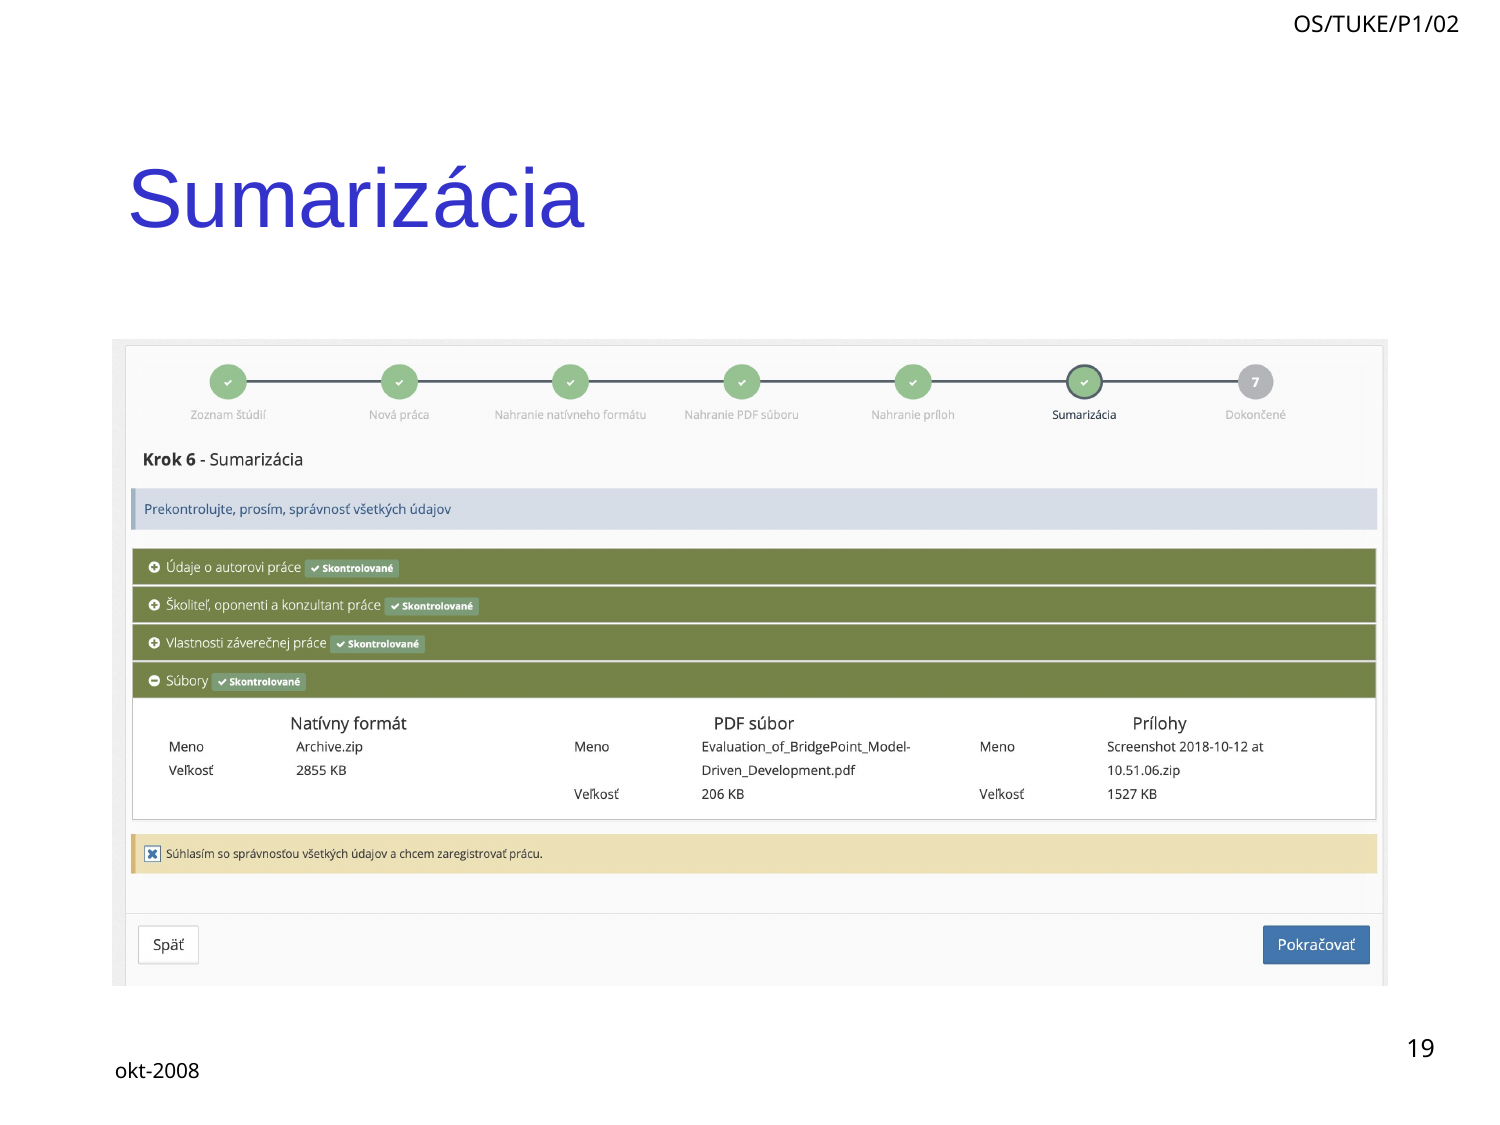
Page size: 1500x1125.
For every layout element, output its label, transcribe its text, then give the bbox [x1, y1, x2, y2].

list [112, 339, 1388, 986]
title Sumarizácia [112, 99, 1388, 288]
slide_number okt-2008 [99, 1049, 326, 1125]
slide_number 19 [1137, 1024, 1451, 1101]
